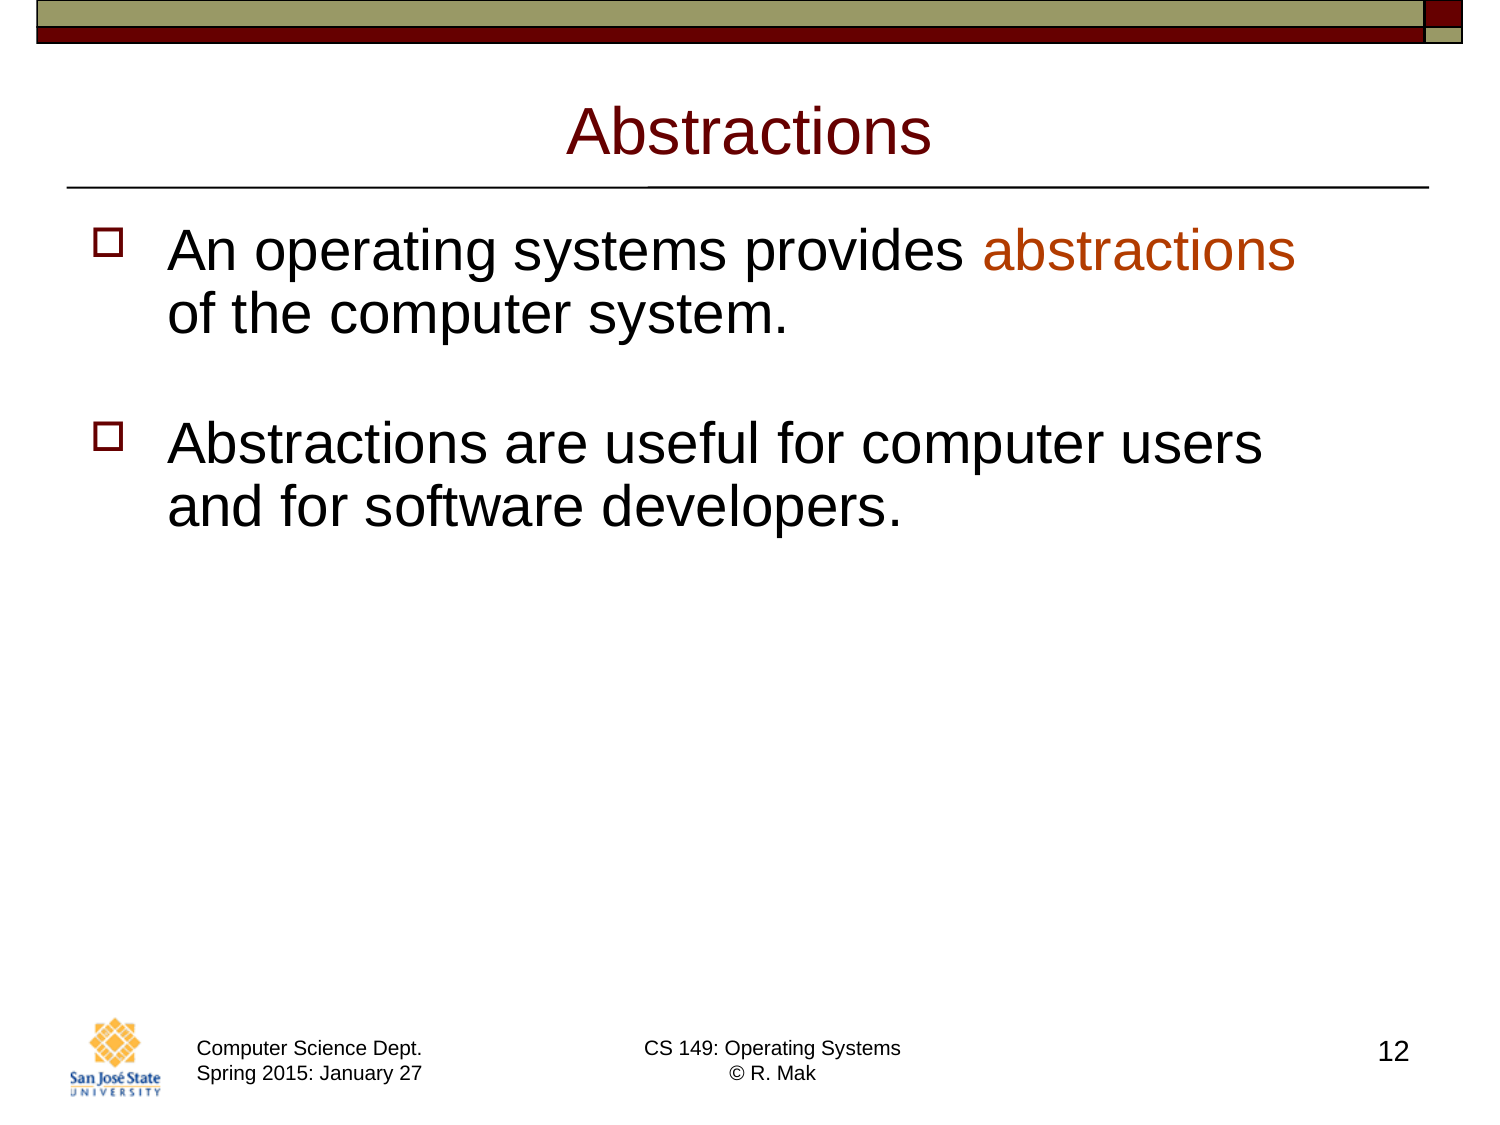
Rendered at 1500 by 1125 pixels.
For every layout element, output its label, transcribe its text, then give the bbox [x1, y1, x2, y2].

picture [60, 1012, 166, 1112]
list An operating systems provides abstractions of the computer system. Abstractions are useful for computer users and for software developers. [75, 212, 1425, 1006]
title Abstractions [75, 67, 1425, 175]
slide_number 12 [1112, 1025, 1425, 1100]
